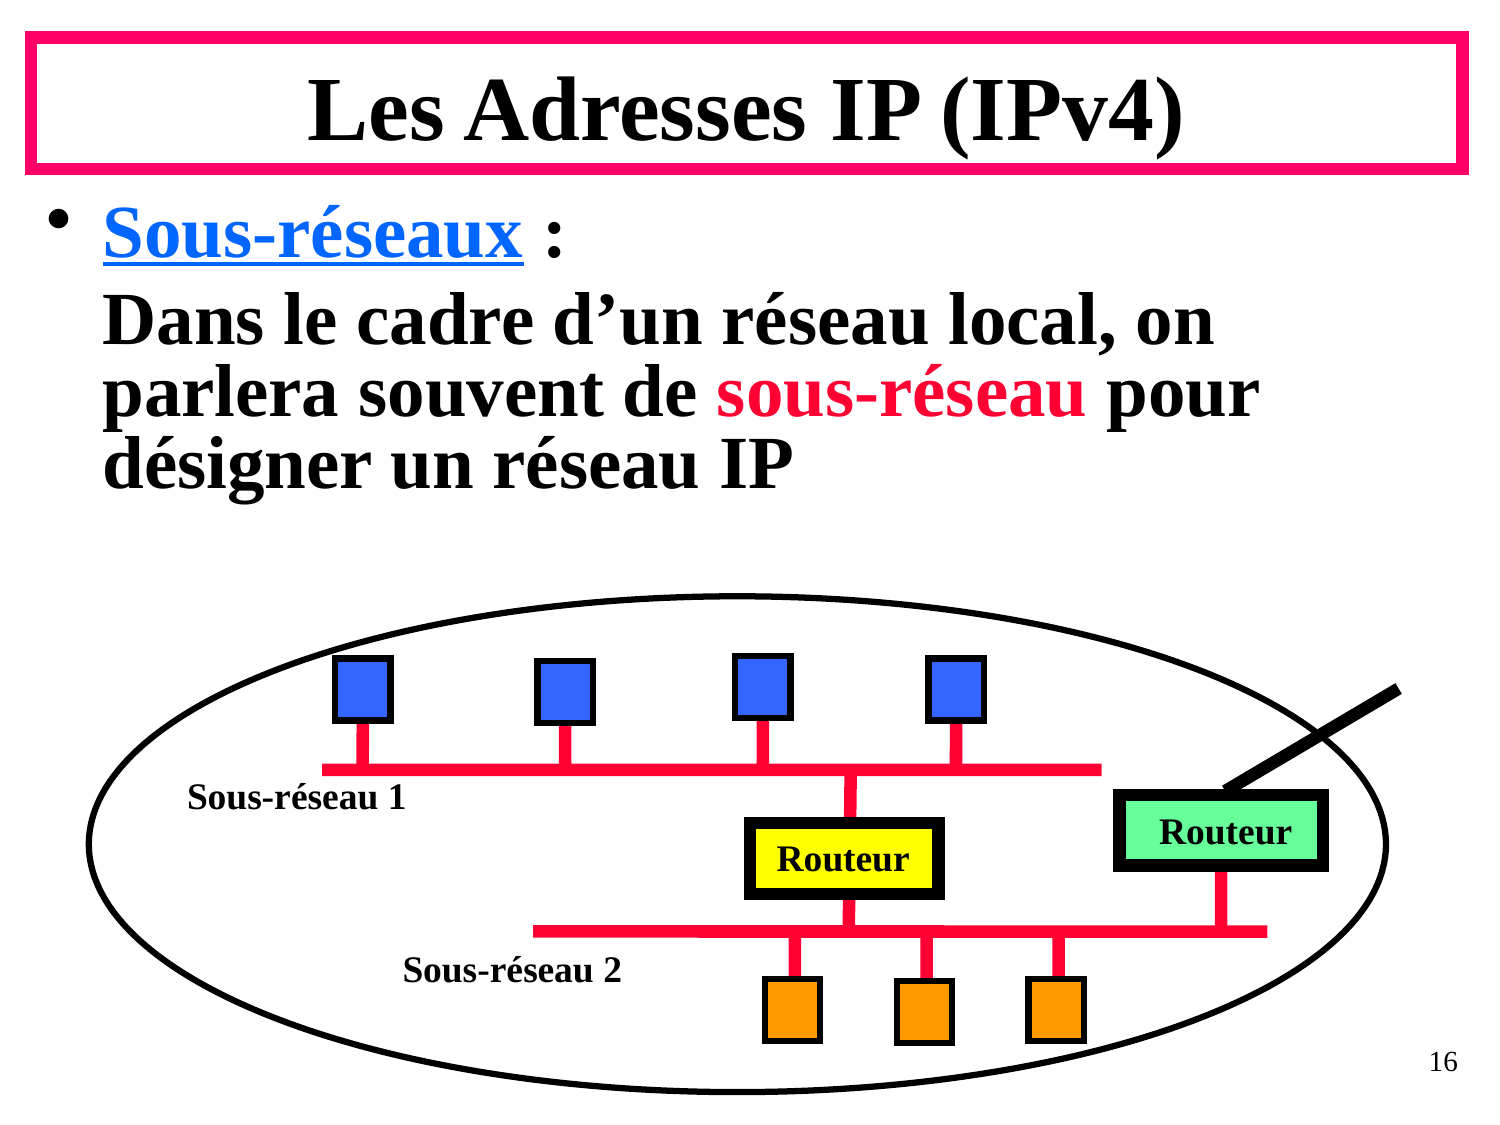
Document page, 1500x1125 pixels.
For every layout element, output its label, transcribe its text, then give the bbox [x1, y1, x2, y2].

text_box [88, 596, 1399, 1093]
list Sous-réseaux : Dans le cadre d’un réseau local, on parlera souvent de sous-réseau pour désigner un réseau IP [31, 192, 1444, 564]
title Les Adresses IP (IPv4) [31, 37, 1463, 169]
slide_number 16 [1160, 1022, 1474, 1096]
